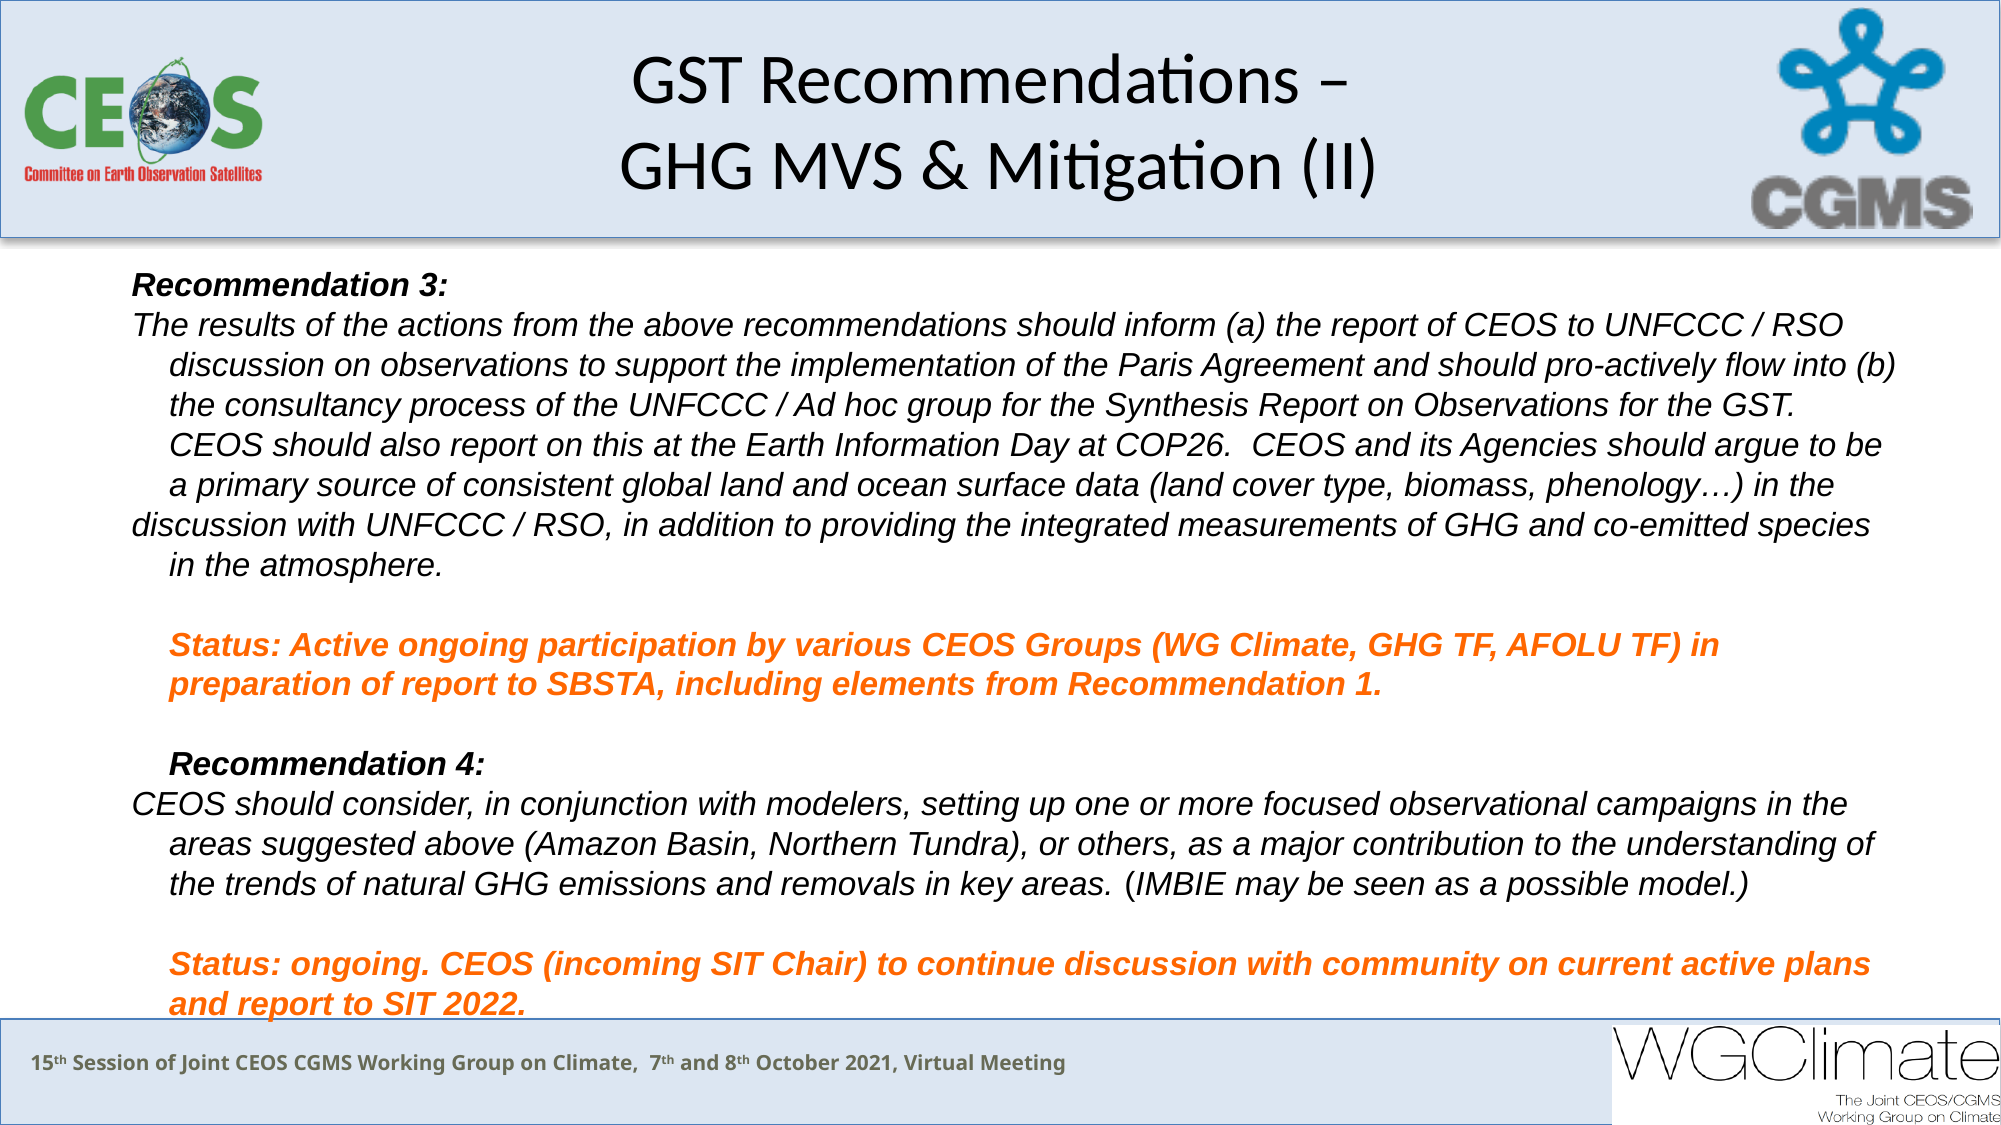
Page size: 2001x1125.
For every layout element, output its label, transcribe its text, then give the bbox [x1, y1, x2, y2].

picture [1, 33, 285, 204]
title GST Recommendations – GHG MVS & Mitigation (II) [316, 24, 1684, 212]
picture [1612, 1025, 2001, 1125]
text_box Recommendation 3: The results of the actions from the above recommendations should inform (a) the report of CEOS to UNFCCC / RSO discussion on observations to support the implementation of the Paris Agreement and should pro-actively flow into (b) the consultancy process of the UNFCCC / Ad hoc group for the Synthesis Report on Observations for the GST. CEOS should also report on this at the Earth Information Day at COP26. CEOS and its Agencies should argue to be a primary source of consistent global land and ocean surface data (land cover type, biomass, phenology…) in the discussion with UNFCCC / RSO, in addition to providing the integrated measurements of GHG and co-emitted species in the atmosphere. Status: Active ongoing participation by various CEOS Groups (WG Climate, GHG TF, AFOLU TF) in preparation of report to SBSTA, including elements from Recommendation 1. Recommendation 4: CEOS should consider, in conjunction with modelers, setting up one or more focused observational campaigns in the areas suggested above (Amazon Basin, Northern Tundra), or others, as a major contribution to the understanding of the trends of natural GHG emissions and removals in key areas. (IMBIE may be seen as a possible model.) Status: ongoing. CEOS (incoming SIT Chair) to continue discussion with community on current active plans and report to SIT 2022. [116, 256, 1917, 1030]
picture [1751, 7, 1973, 229]
